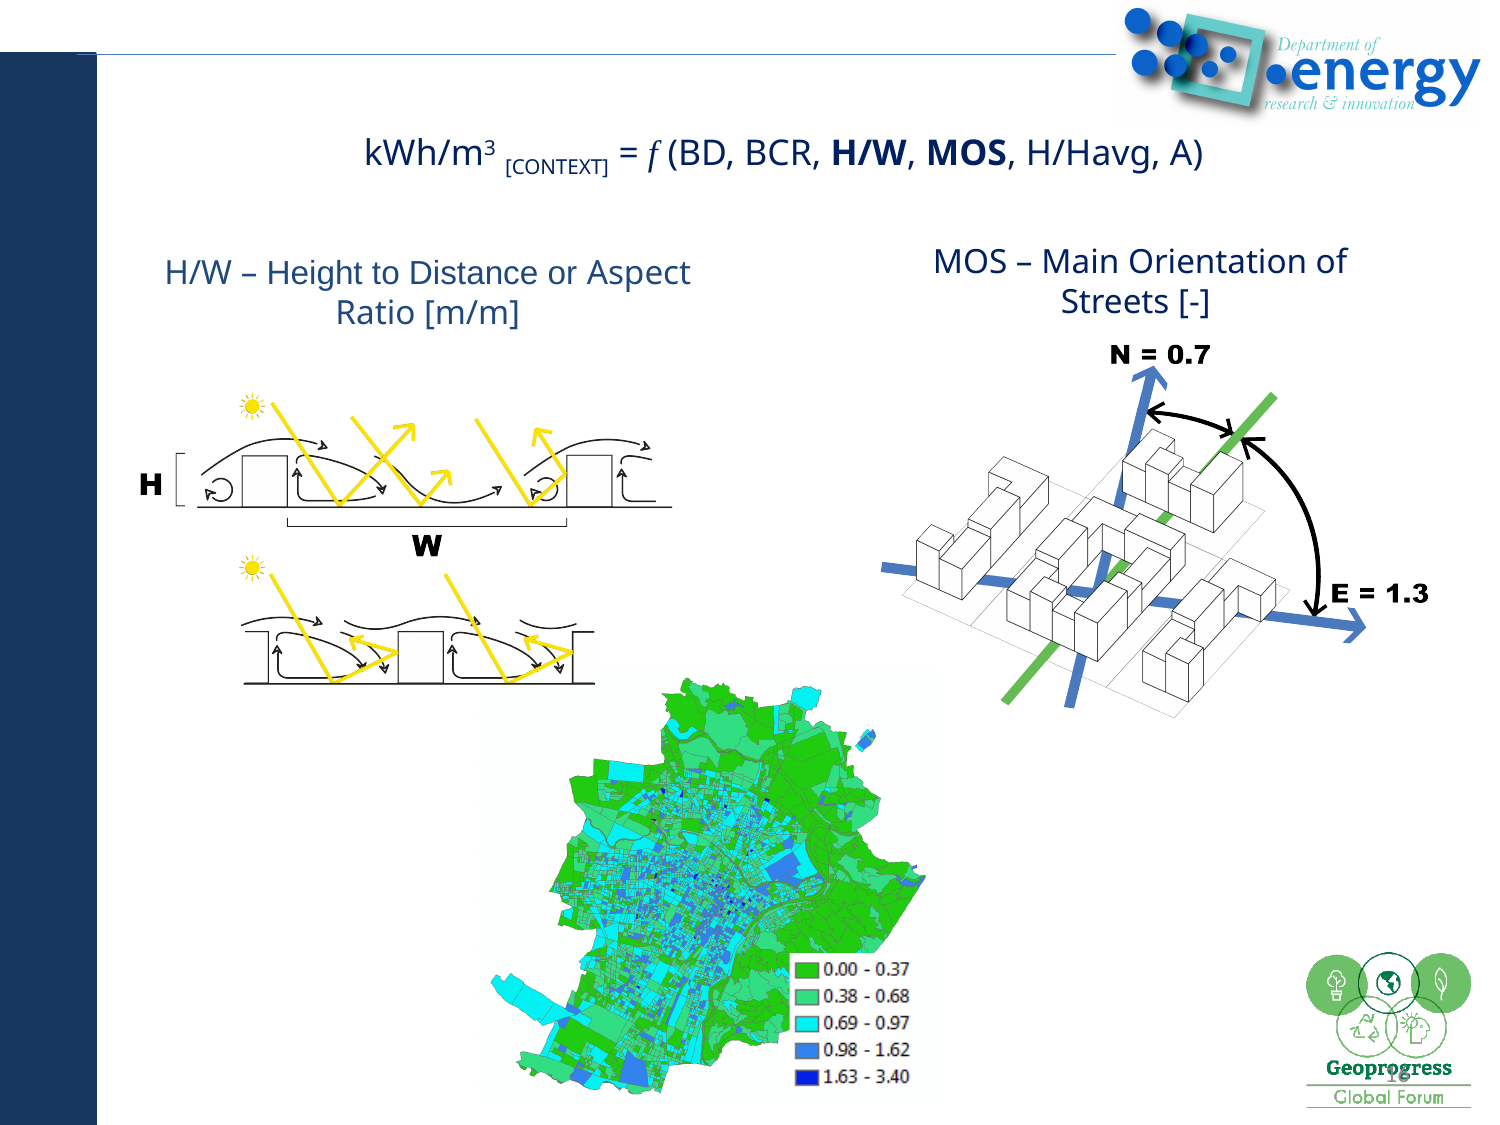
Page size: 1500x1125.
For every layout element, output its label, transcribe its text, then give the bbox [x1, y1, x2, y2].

picture [1306, 952, 1471, 1108]
slide_number 16 [1074, 1042, 1425, 1103]
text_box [126, 243, 710, 714]
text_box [478, 665, 940, 1103]
picture [1116, 0, 1481, 122]
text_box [852, 232, 1444, 739]
text_box kWh/m3 [CONTEXT] = f (BD, BCR, H/W, MOS, H/Havg, A) [40, 122, 1500, 232]
